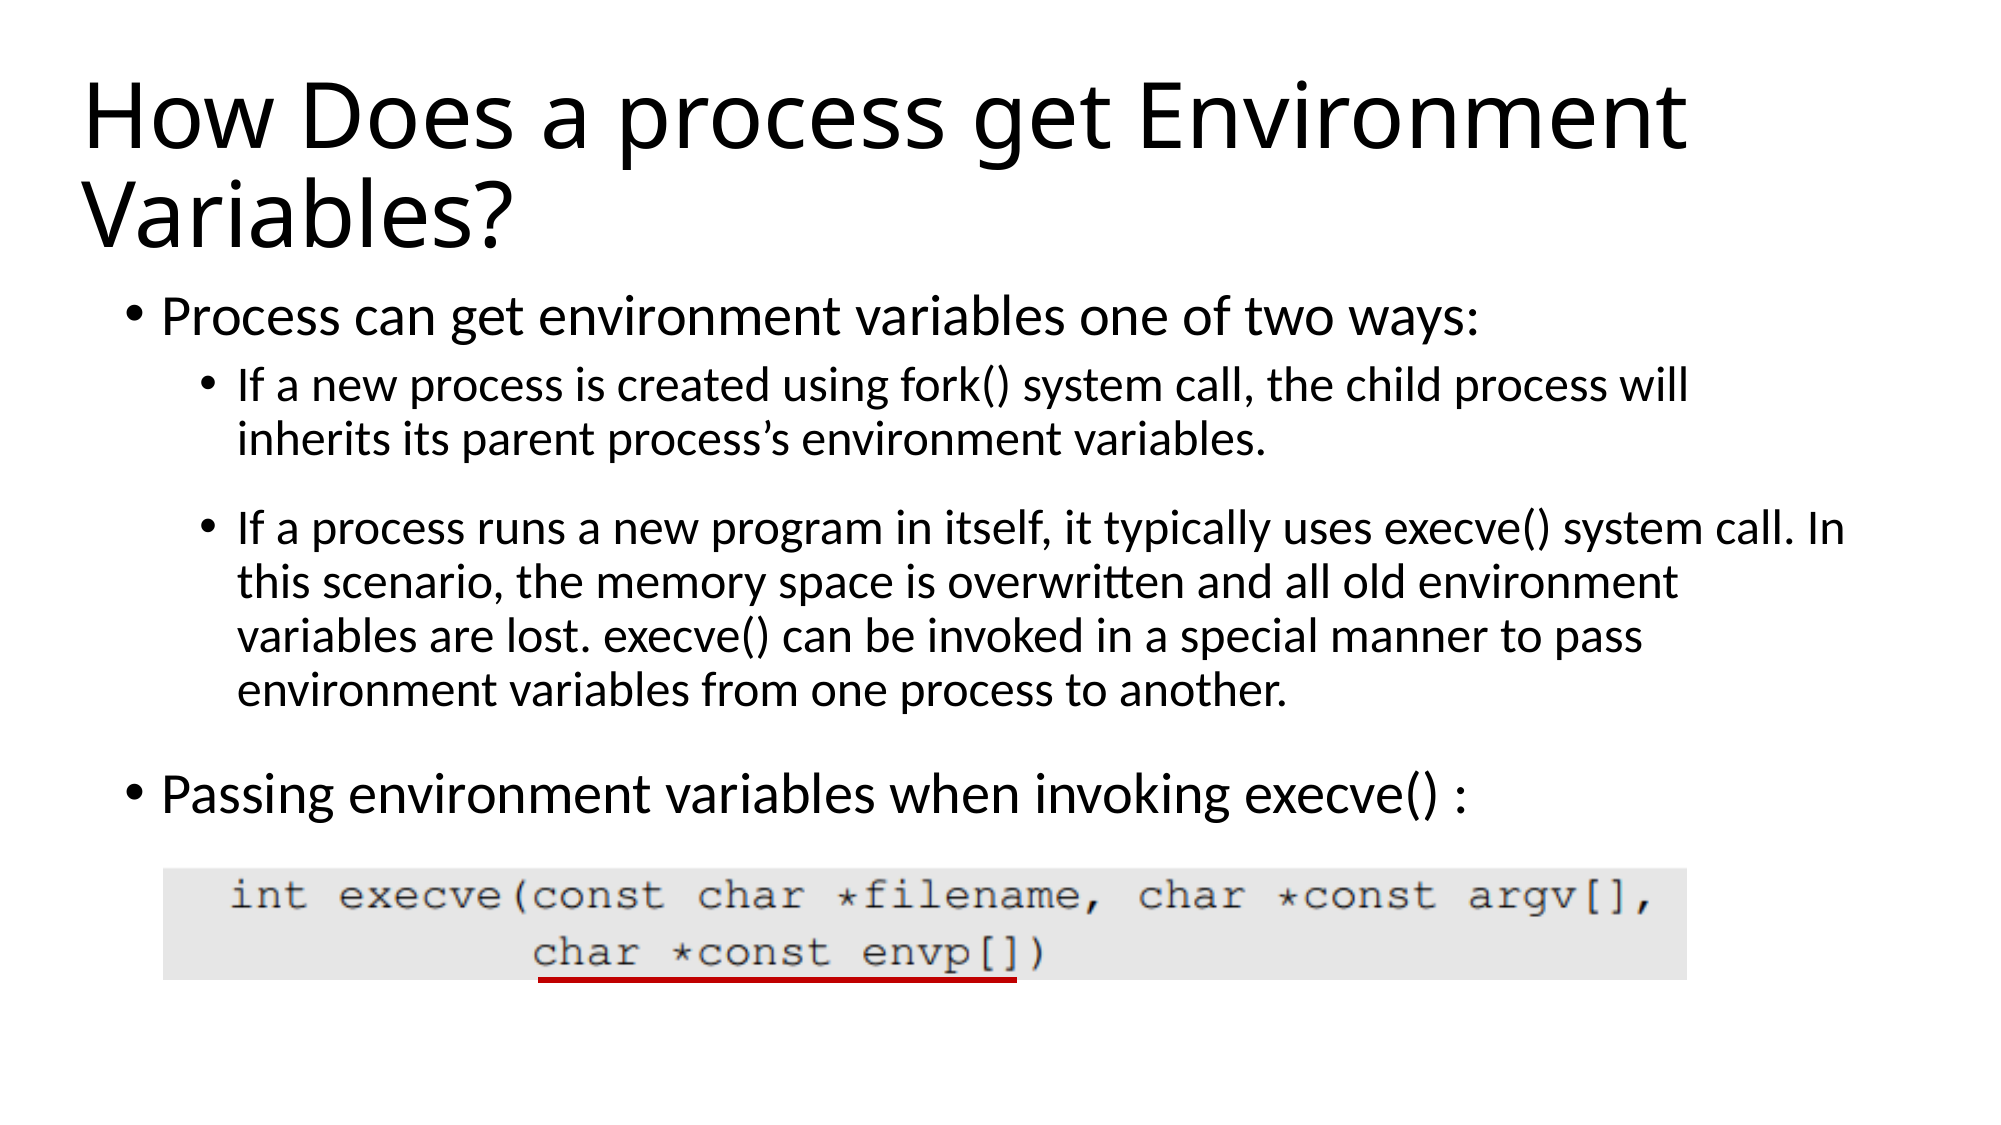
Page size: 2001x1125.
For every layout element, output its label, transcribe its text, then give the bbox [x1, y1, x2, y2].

title How Does a process get Environment Variables? [66, 59, 1863, 278]
list Process can get environment variables one of two ways: If a new process is created using fork() system call, the child process will inherits its parent process’s environment variables. If a process runs a new program in itself, it typically uses execve() system call. In this scenario, the memory space is overwritten and all old environment variables are lost. execve() can be invoked in a special manner to pass environment variables from one process to another. Passing environment variables when invoking execve() : [109, 277, 1863, 1014]
picture [163, 866, 1688, 980]
